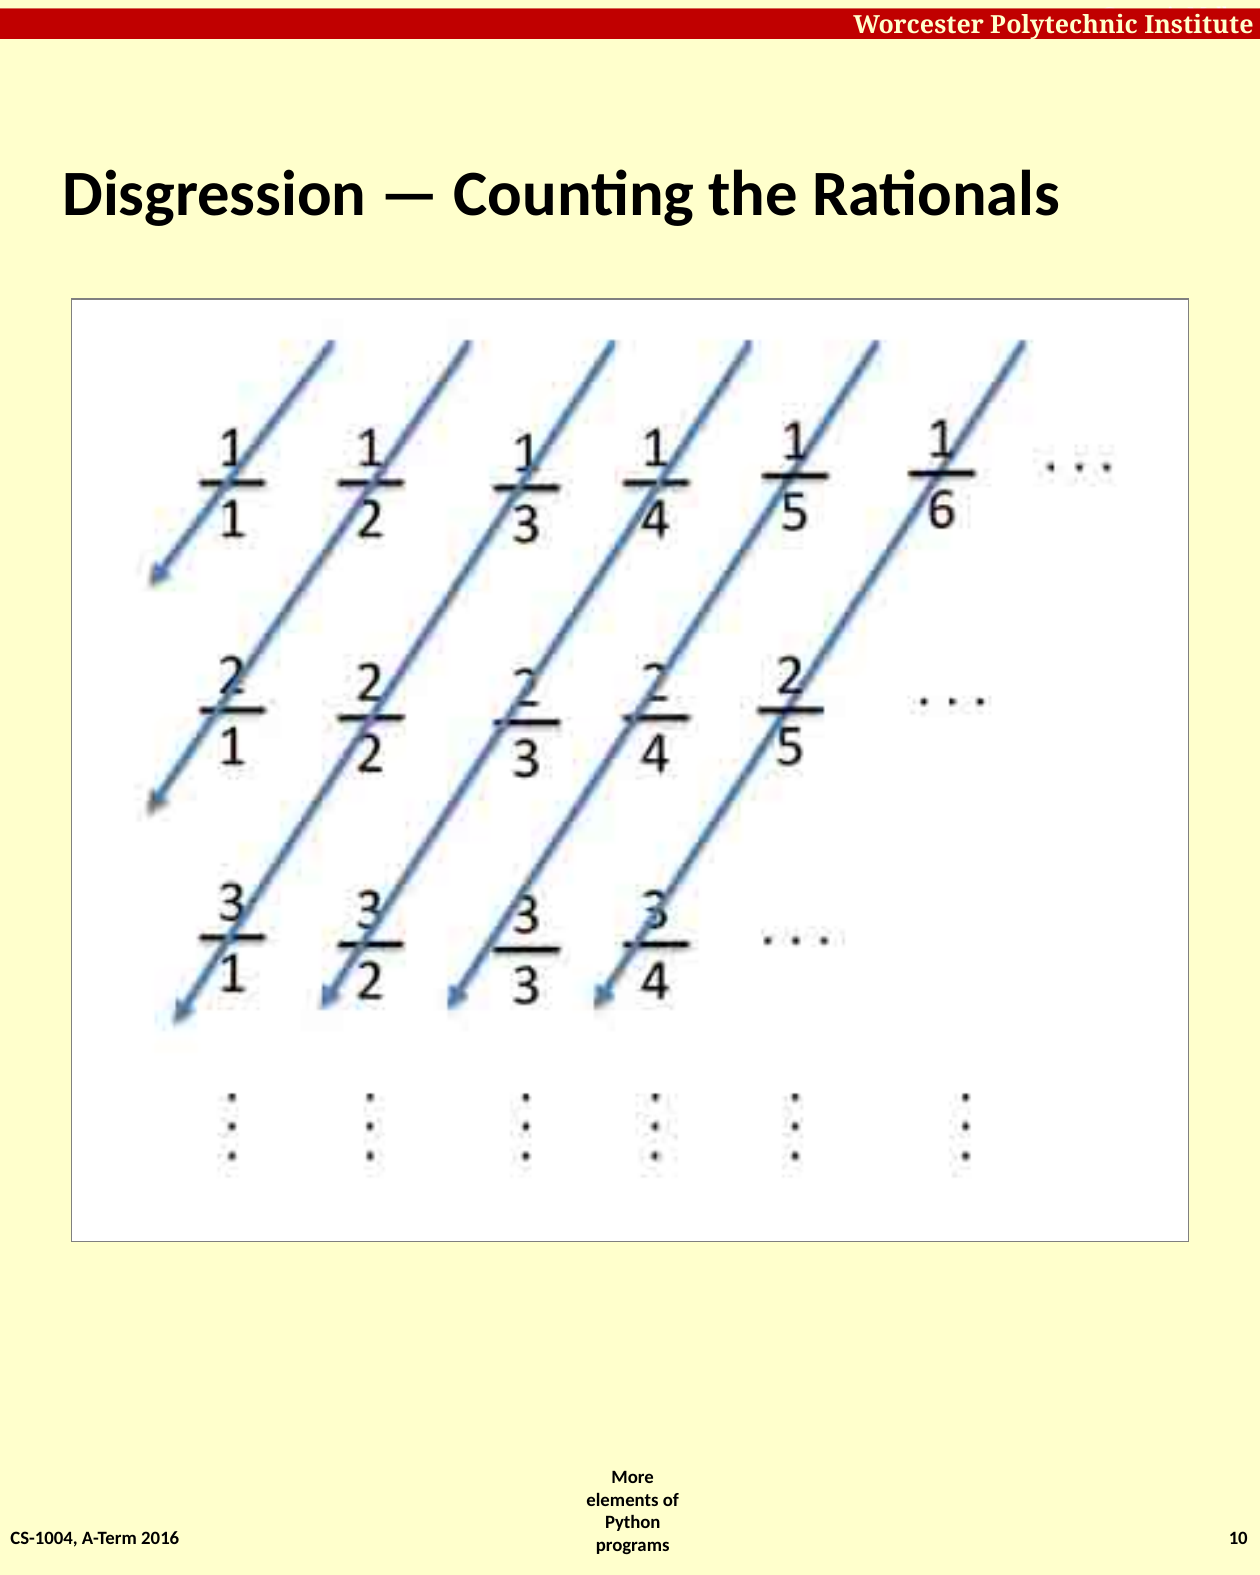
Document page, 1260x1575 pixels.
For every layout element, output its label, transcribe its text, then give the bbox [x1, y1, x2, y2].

slide_number 10 [1225, 1525, 1248, 1549]
picture [71, 299, 1189, 1241]
footer More elements of Python programs [577, 1531, 683, 1555]
slide_number CS-1004, A-Term 2016 [10, 1525, 184, 1549]
title Disgression — Counting the Rationals [49, 101, 1096, 278]
